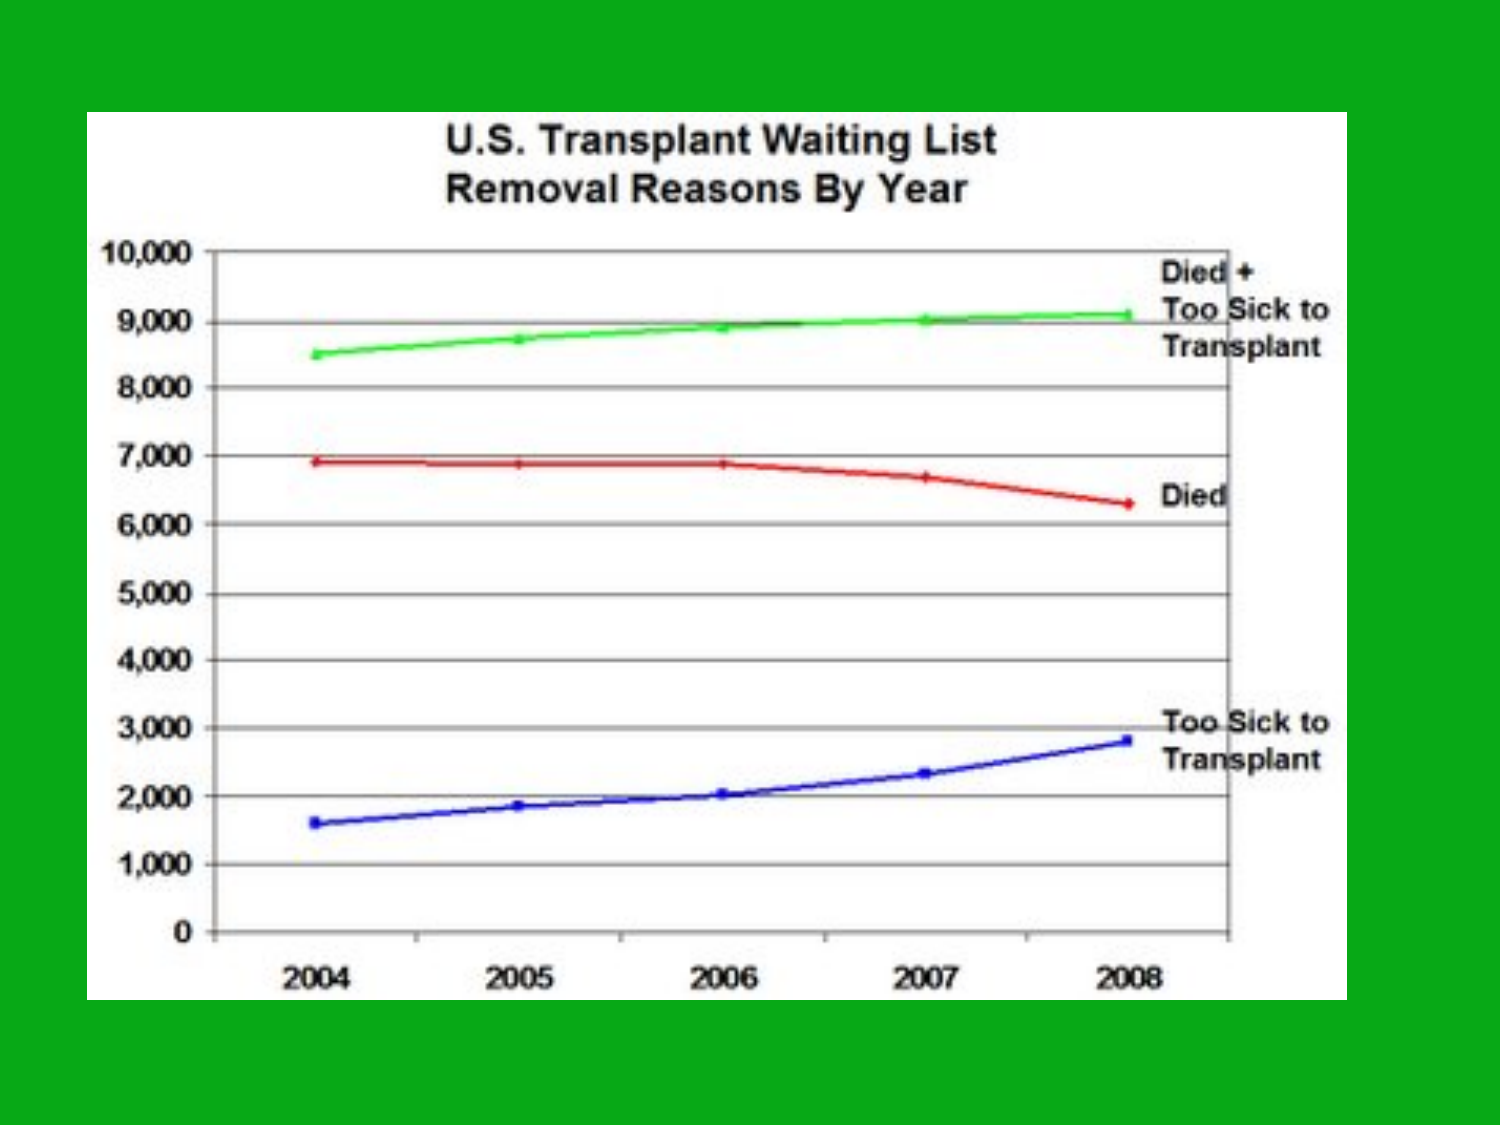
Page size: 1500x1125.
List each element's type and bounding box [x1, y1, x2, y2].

picture [87, 112, 1347, 1001]
